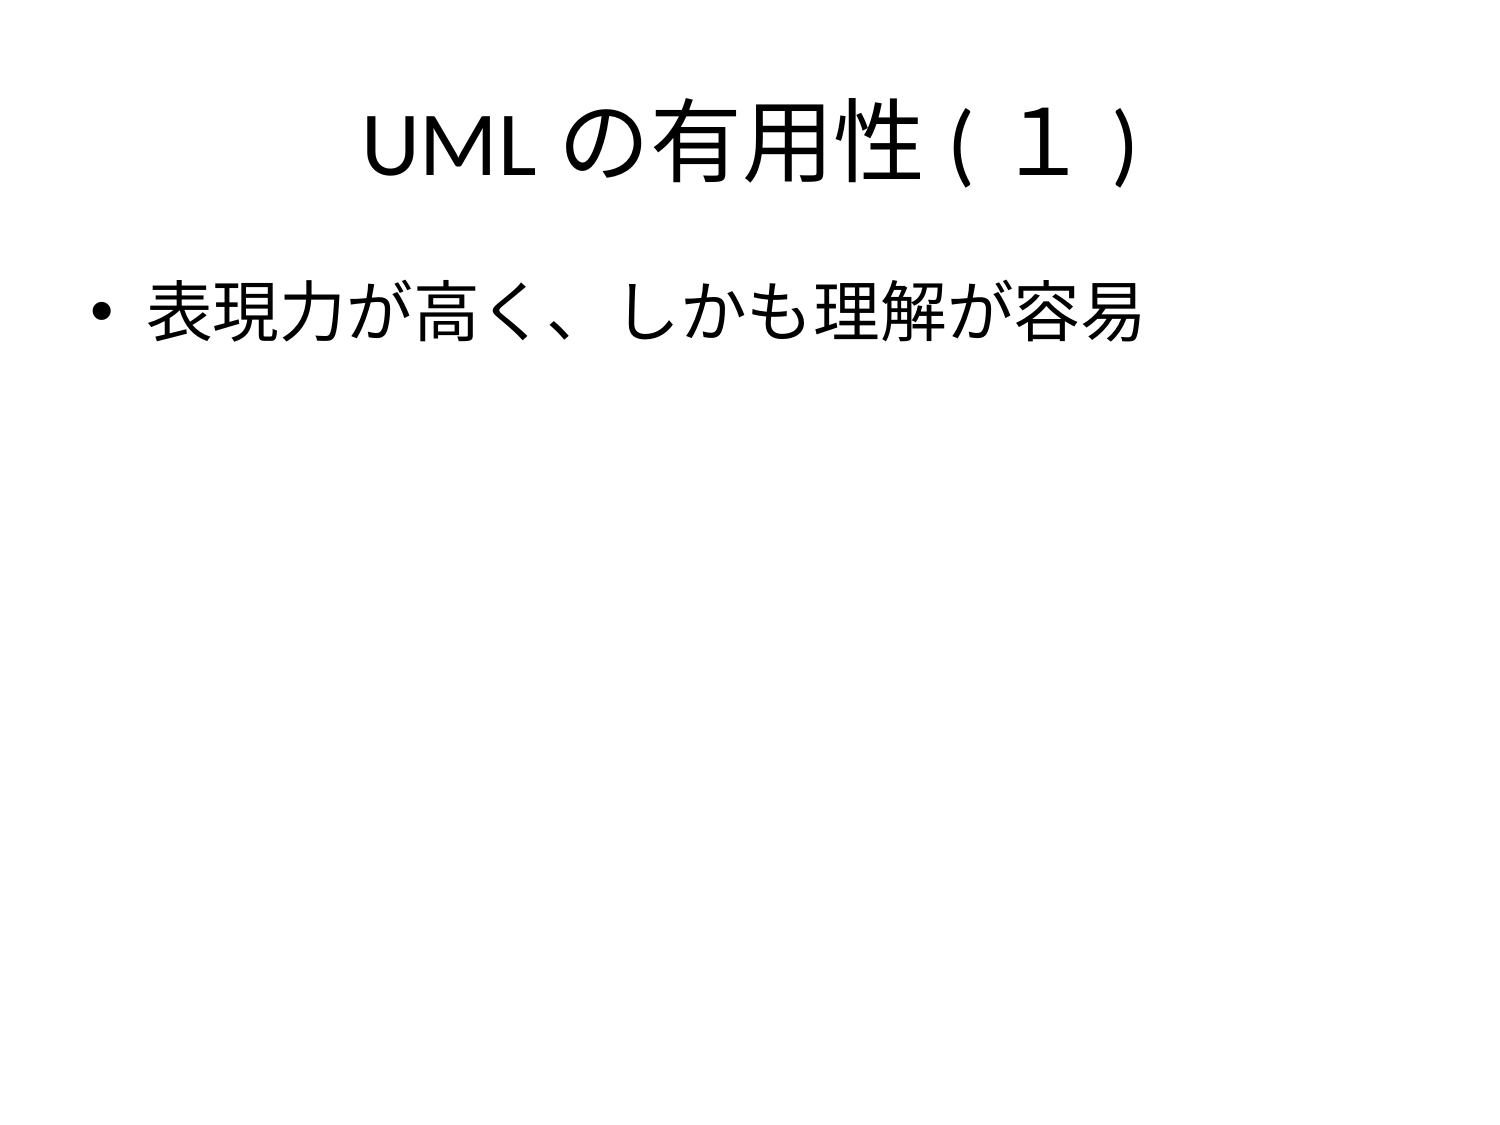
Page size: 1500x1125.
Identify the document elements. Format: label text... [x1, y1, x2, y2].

title UMLの有用性(１) [75, 45, 1425, 233]
list 表現力が高く、しかも理解が容易 [75, 262, 1425, 1005]
